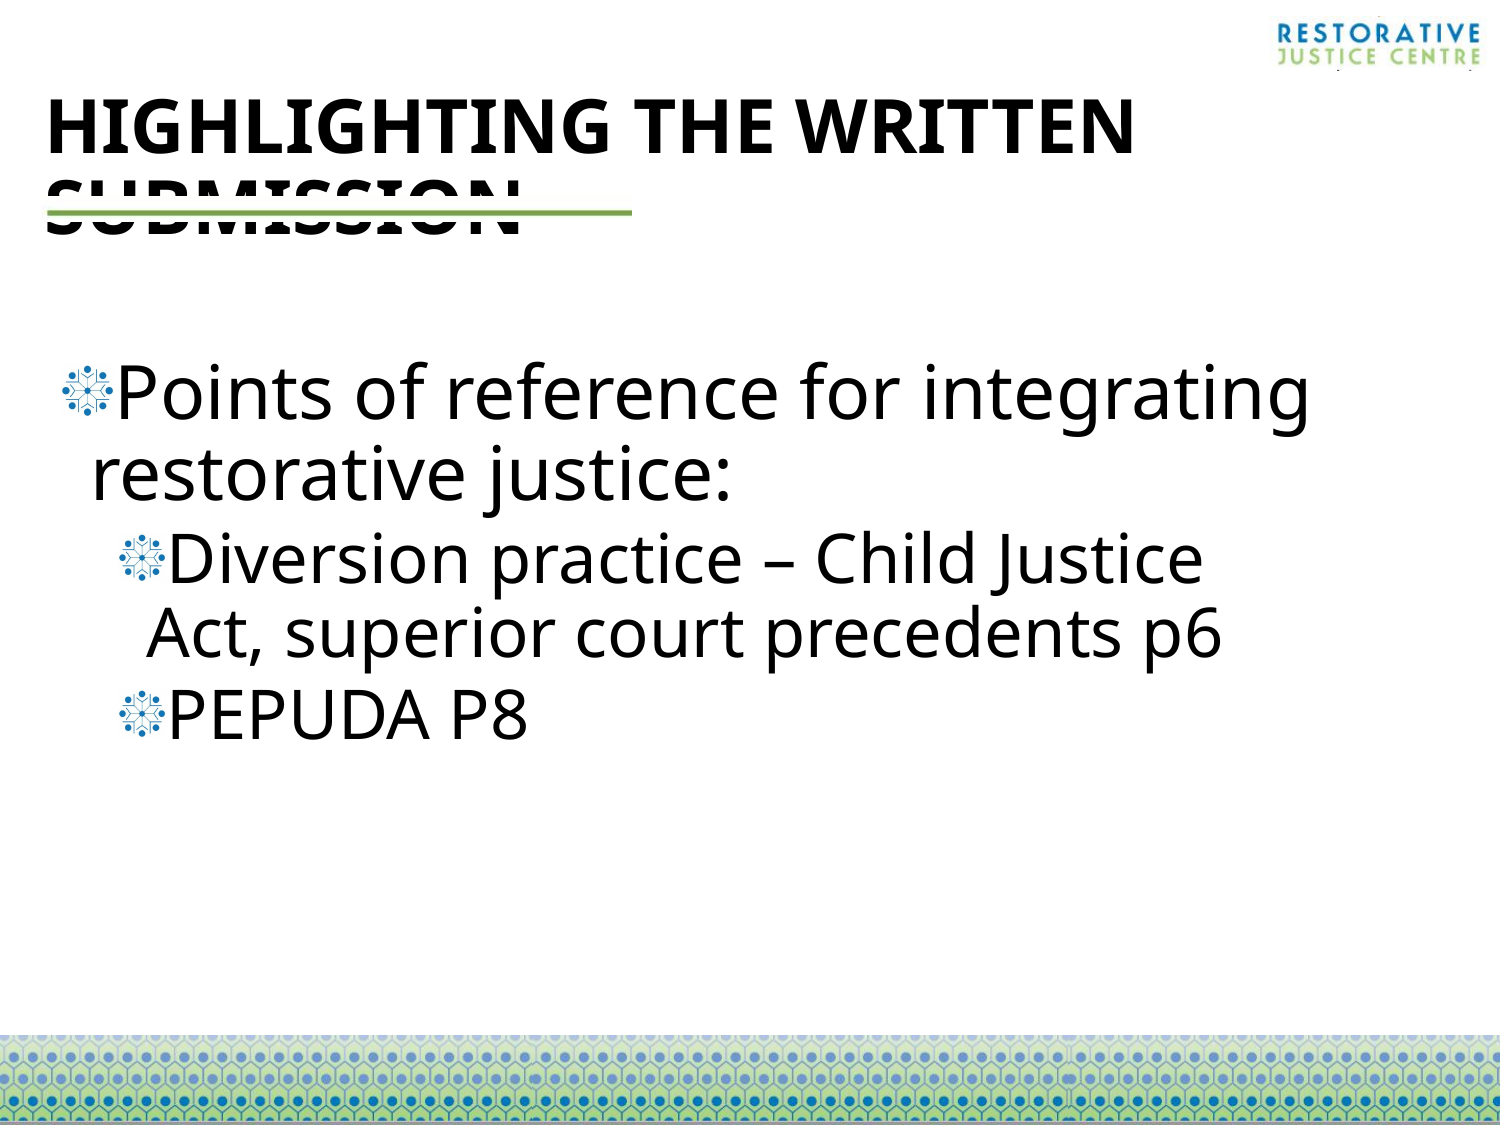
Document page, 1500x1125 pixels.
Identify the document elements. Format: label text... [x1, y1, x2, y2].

picture [41, 196, 632, 222]
picture [118, 533, 167, 582]
picture [1269, 16, 1487, 71]
picture [61, 364, 115, 417]
title HIGHLIGHTING THE WRITTEN SUBMISSION [29, 90, 1365, 250]
picture [118, 689, 167, 738]
list Points of reference for integrating restorative justice: Diversion practice – Child Justice Act, superior court precedents p6 PEPUDA P8 [46, 278, 1341, 993]
picture [0, 1035, 1500, 1125]
